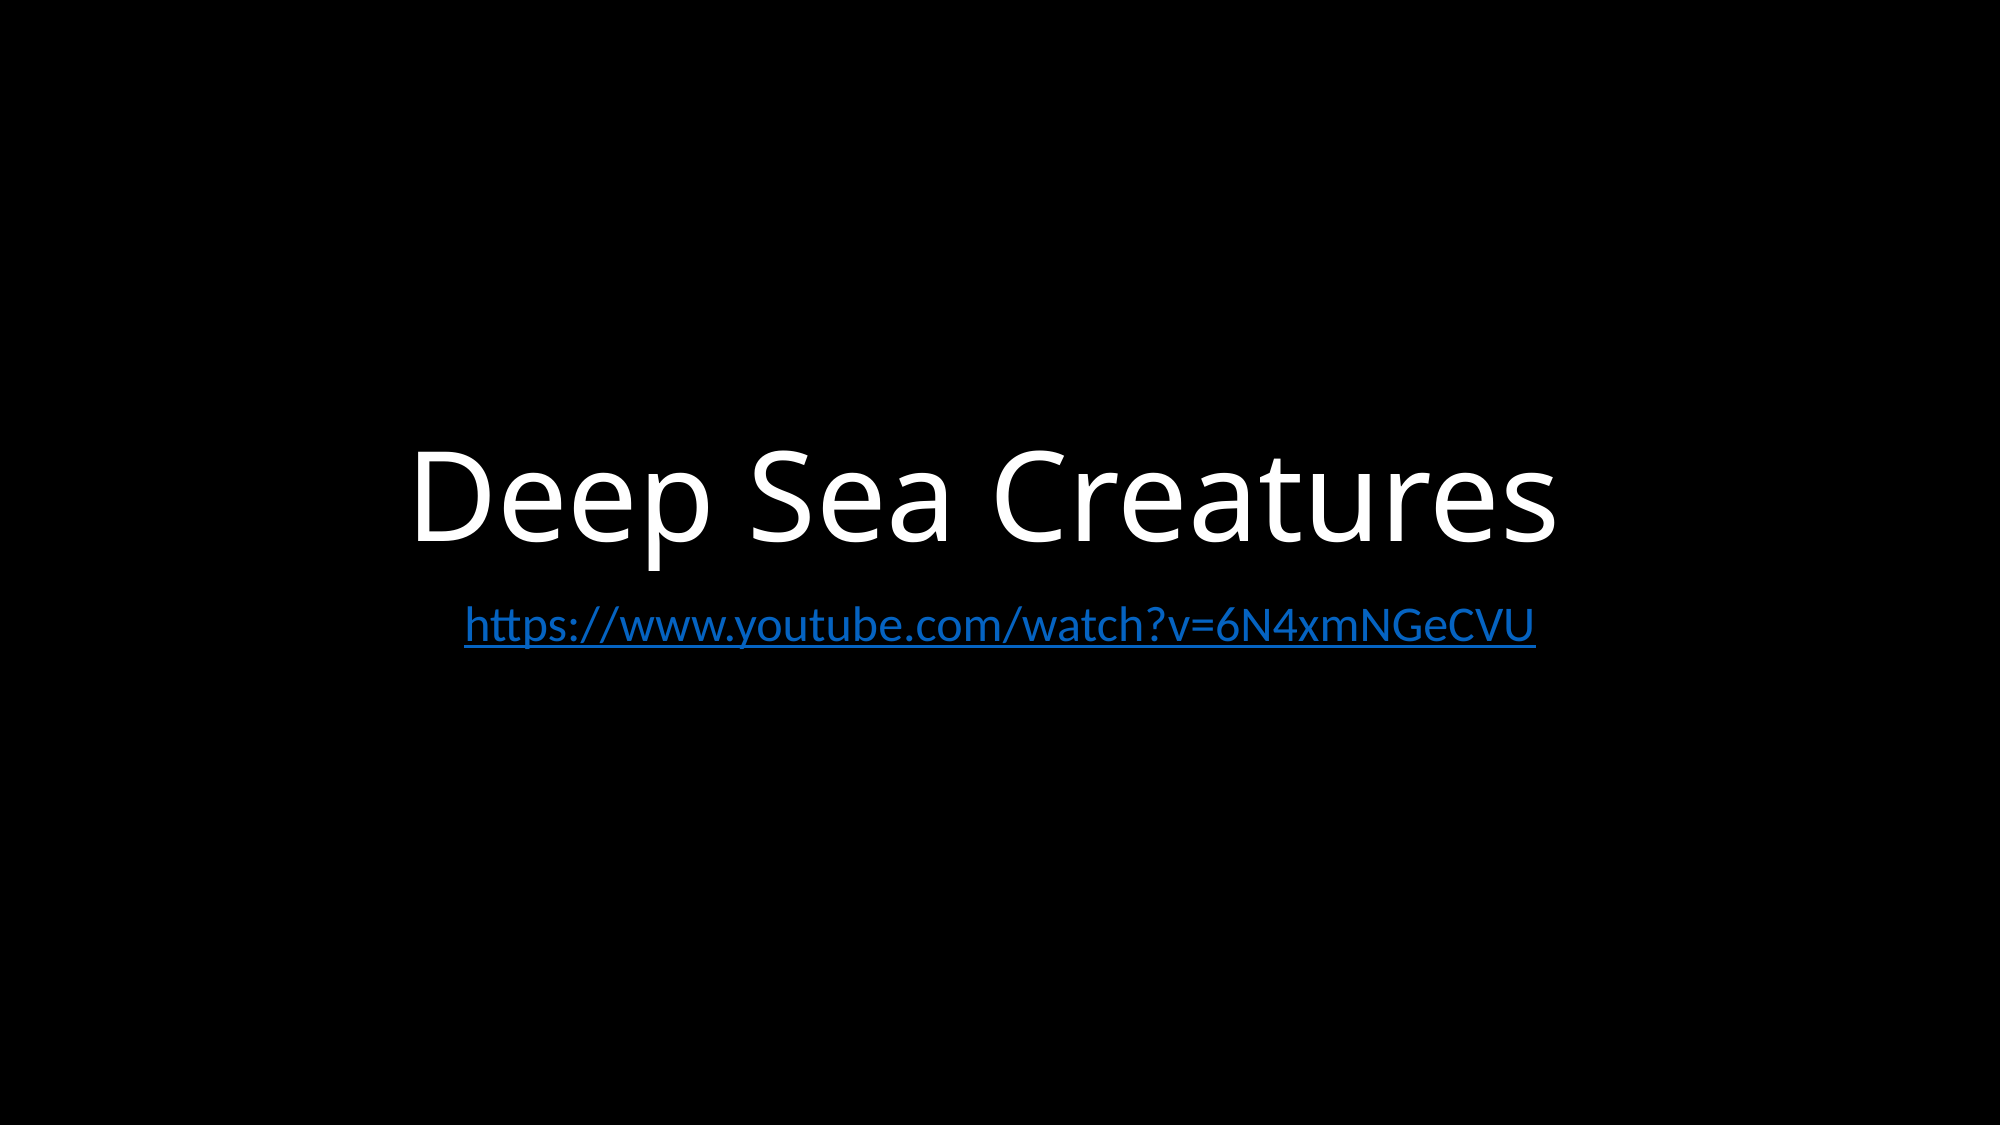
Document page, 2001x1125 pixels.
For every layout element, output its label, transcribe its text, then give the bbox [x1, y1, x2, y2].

subtitle https://www.youtube.com/watch?v=6N4xmNGeCVU [249, 590, 1750, 863]
title Deep Sea Creatures [249, 184, 1750, 576]
